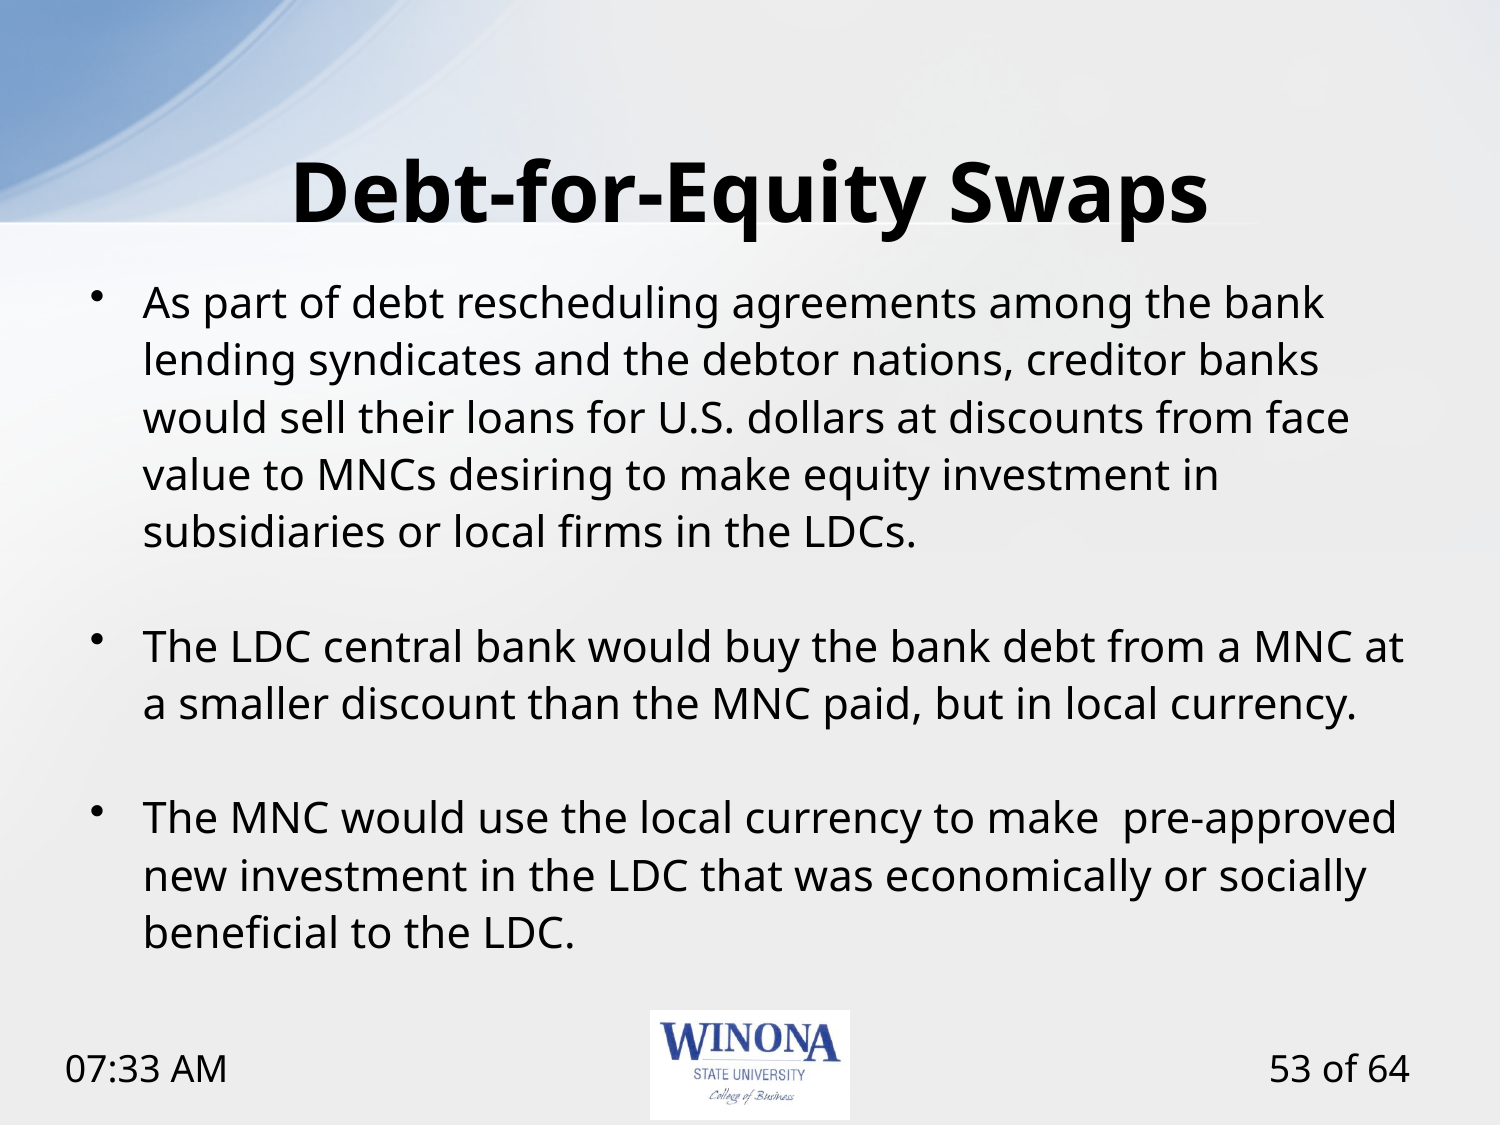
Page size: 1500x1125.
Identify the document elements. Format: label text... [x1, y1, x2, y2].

picture [0, 0, 1500, 1125]
list As part of debt rescheduling agreements among the bank lending syndicates and the debtor nations, creditor banks would sell their loans for U.S. dollars at discounts from face value to MNCs desiring to make equity investment in subsidiaries or local firms in the LDCs. The LDC central bank would buy the bank debt from a MNC at a smaller discount than the MNC paid, but in local currency. The MNC would use the local currency to make pre-approved new investment in the LDC that was economically or socially beneficial to the LDC. [75, 262, 1425, 1005]
title Debt-for-Equity Swaps [75, 58, 1425, 247]
